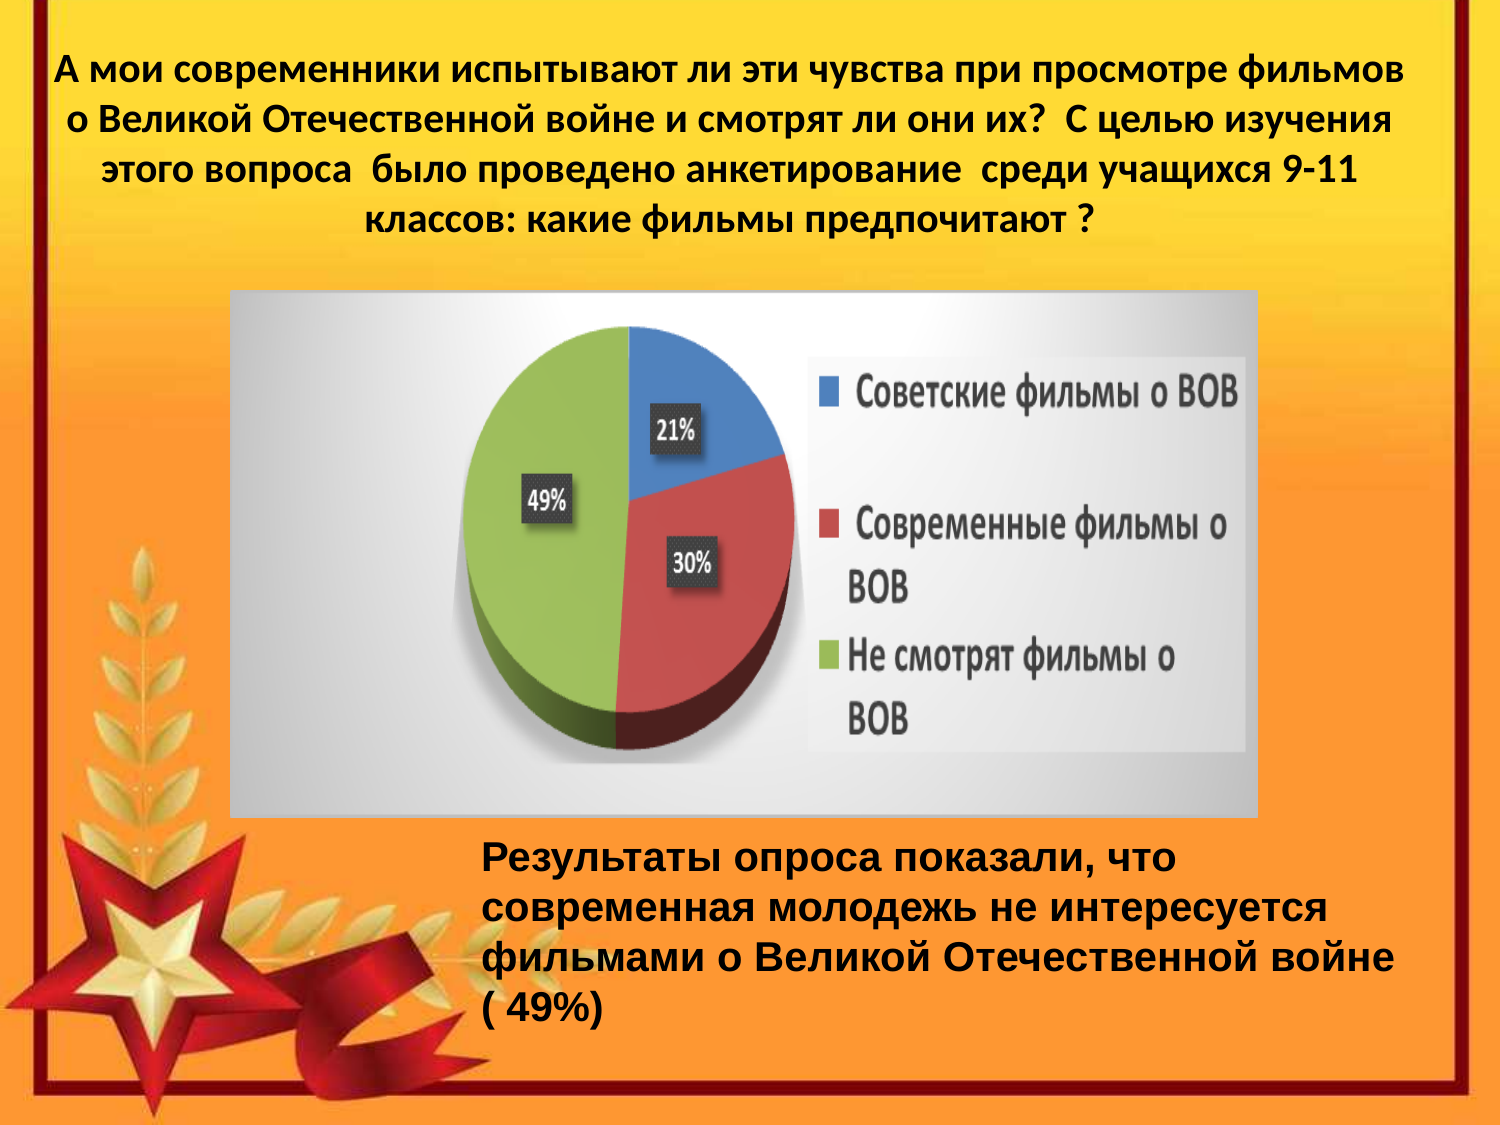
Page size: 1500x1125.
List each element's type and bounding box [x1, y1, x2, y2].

list [0, 0, 1500, 1125]
picture [229, 290, 1259, 818]
